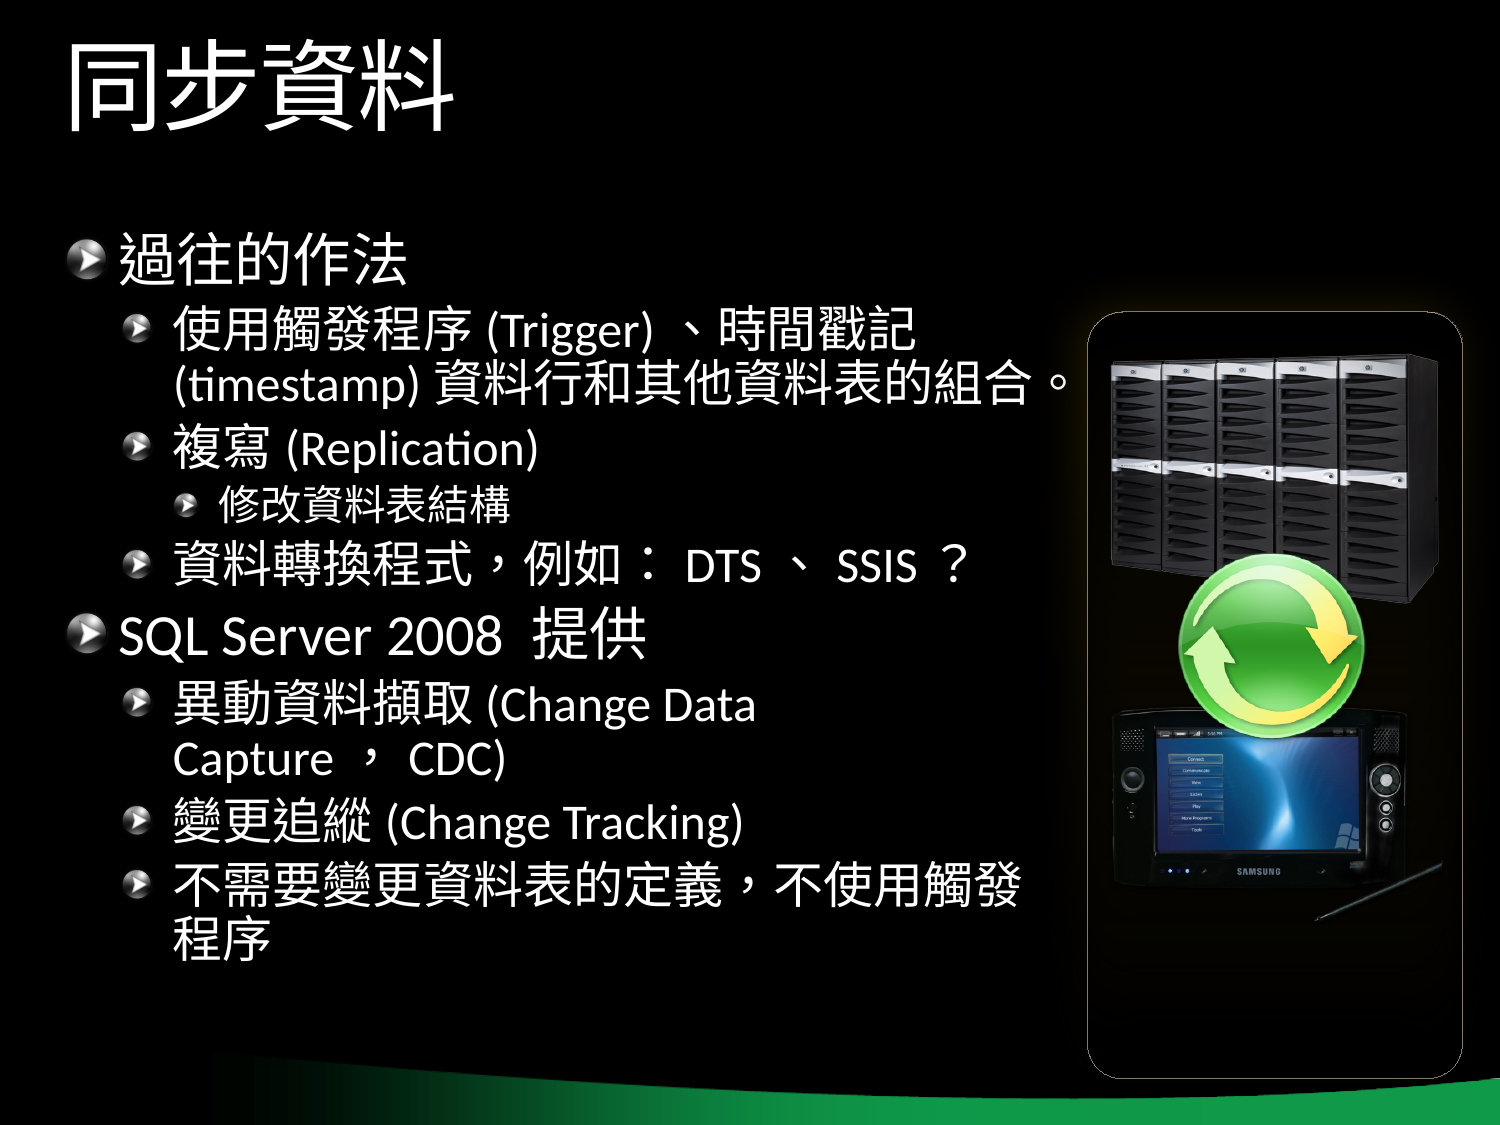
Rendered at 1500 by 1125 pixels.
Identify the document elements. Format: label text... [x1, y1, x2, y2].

picture [0, 0, 1500, 1125]
list 過往的作法 使用觸發程序(Trigger)、時間戳記(timestamp)資料行和其他資料表的組合。 複寫(Replication) 修改資料表結構 資料轉換程式，例如：DTS、SSIS？ SQL Server 2008 提供 異動資料擷取(Change Data Capture，CDC) 變更追縱(Change Tracking) 不需要變更資料表的定義，不使用觸發程序 [62, 231, 1043, 992]
title 同步資料 [63, 37, 1438, 147]
text_box [1087, 311, 1463, 1079]
